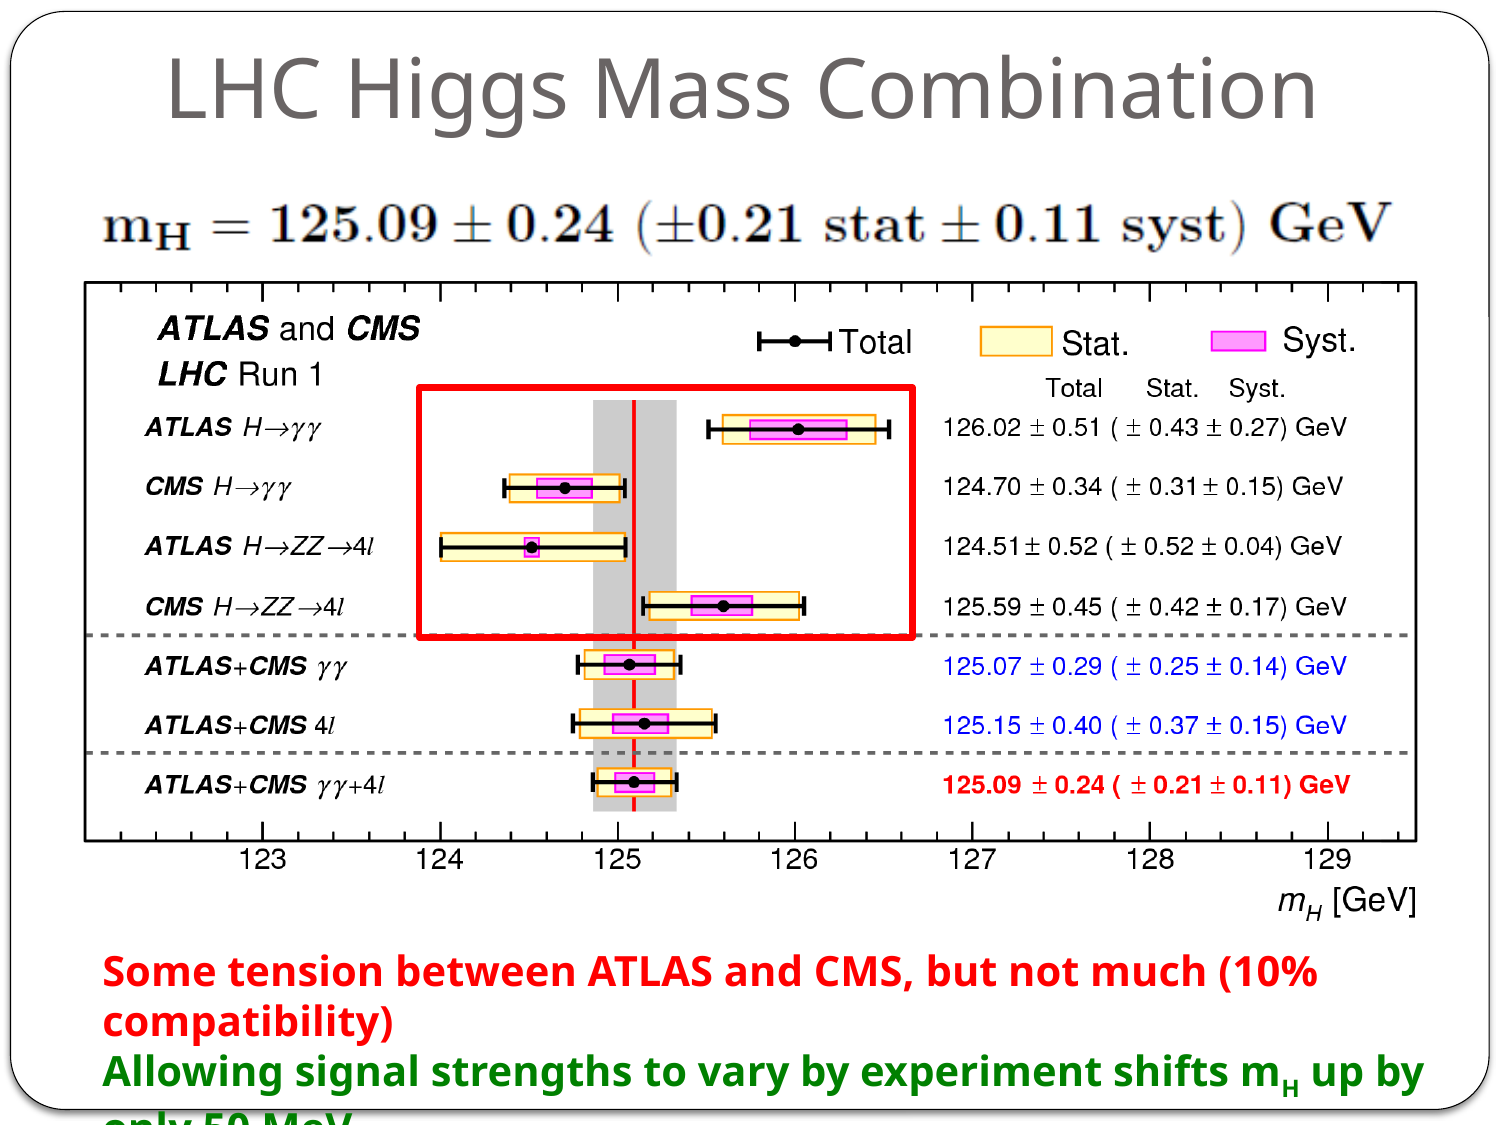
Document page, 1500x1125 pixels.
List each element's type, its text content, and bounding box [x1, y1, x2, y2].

title LHC Higgs Mass Combination [150, 24, 1500, 150]
text_box Some tension between ATLAS and CMS, but not much (10% compatibility) Allowing signal strengths to vary by experiment shifts mH up by only 50 MeV [87, 937, 1488, 1125]
picture [87, 182, 1401, 263]
picture [77, 273, 1426, 932]
